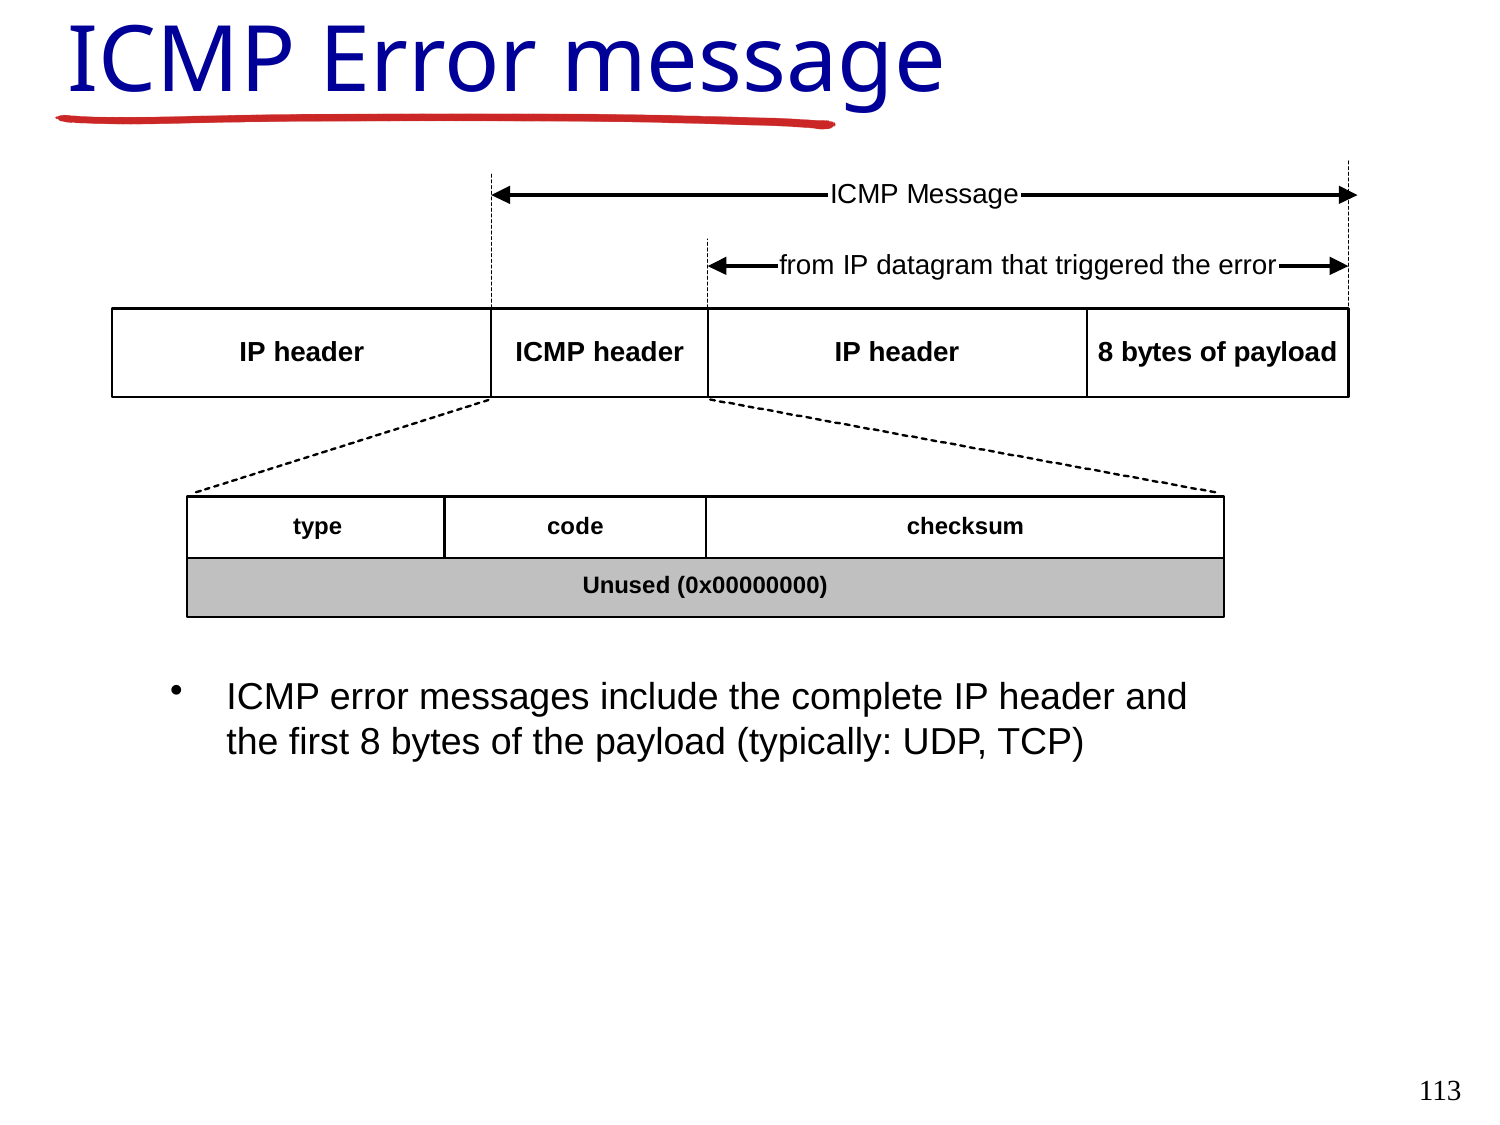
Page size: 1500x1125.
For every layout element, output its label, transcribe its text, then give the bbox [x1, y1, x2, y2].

title ICMP Error message [52, 11, 1328, 99]
slide_number 113 [1365, 1063, 1477, 1109]
text_box ICMP error messages include the complete IP header and the first 8 bytes of the payload (typically: UDP, TCP) [155, 735, 1241, 893]
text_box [85, 143, 1415, 728]
picture [52, 108, 845, 134]
